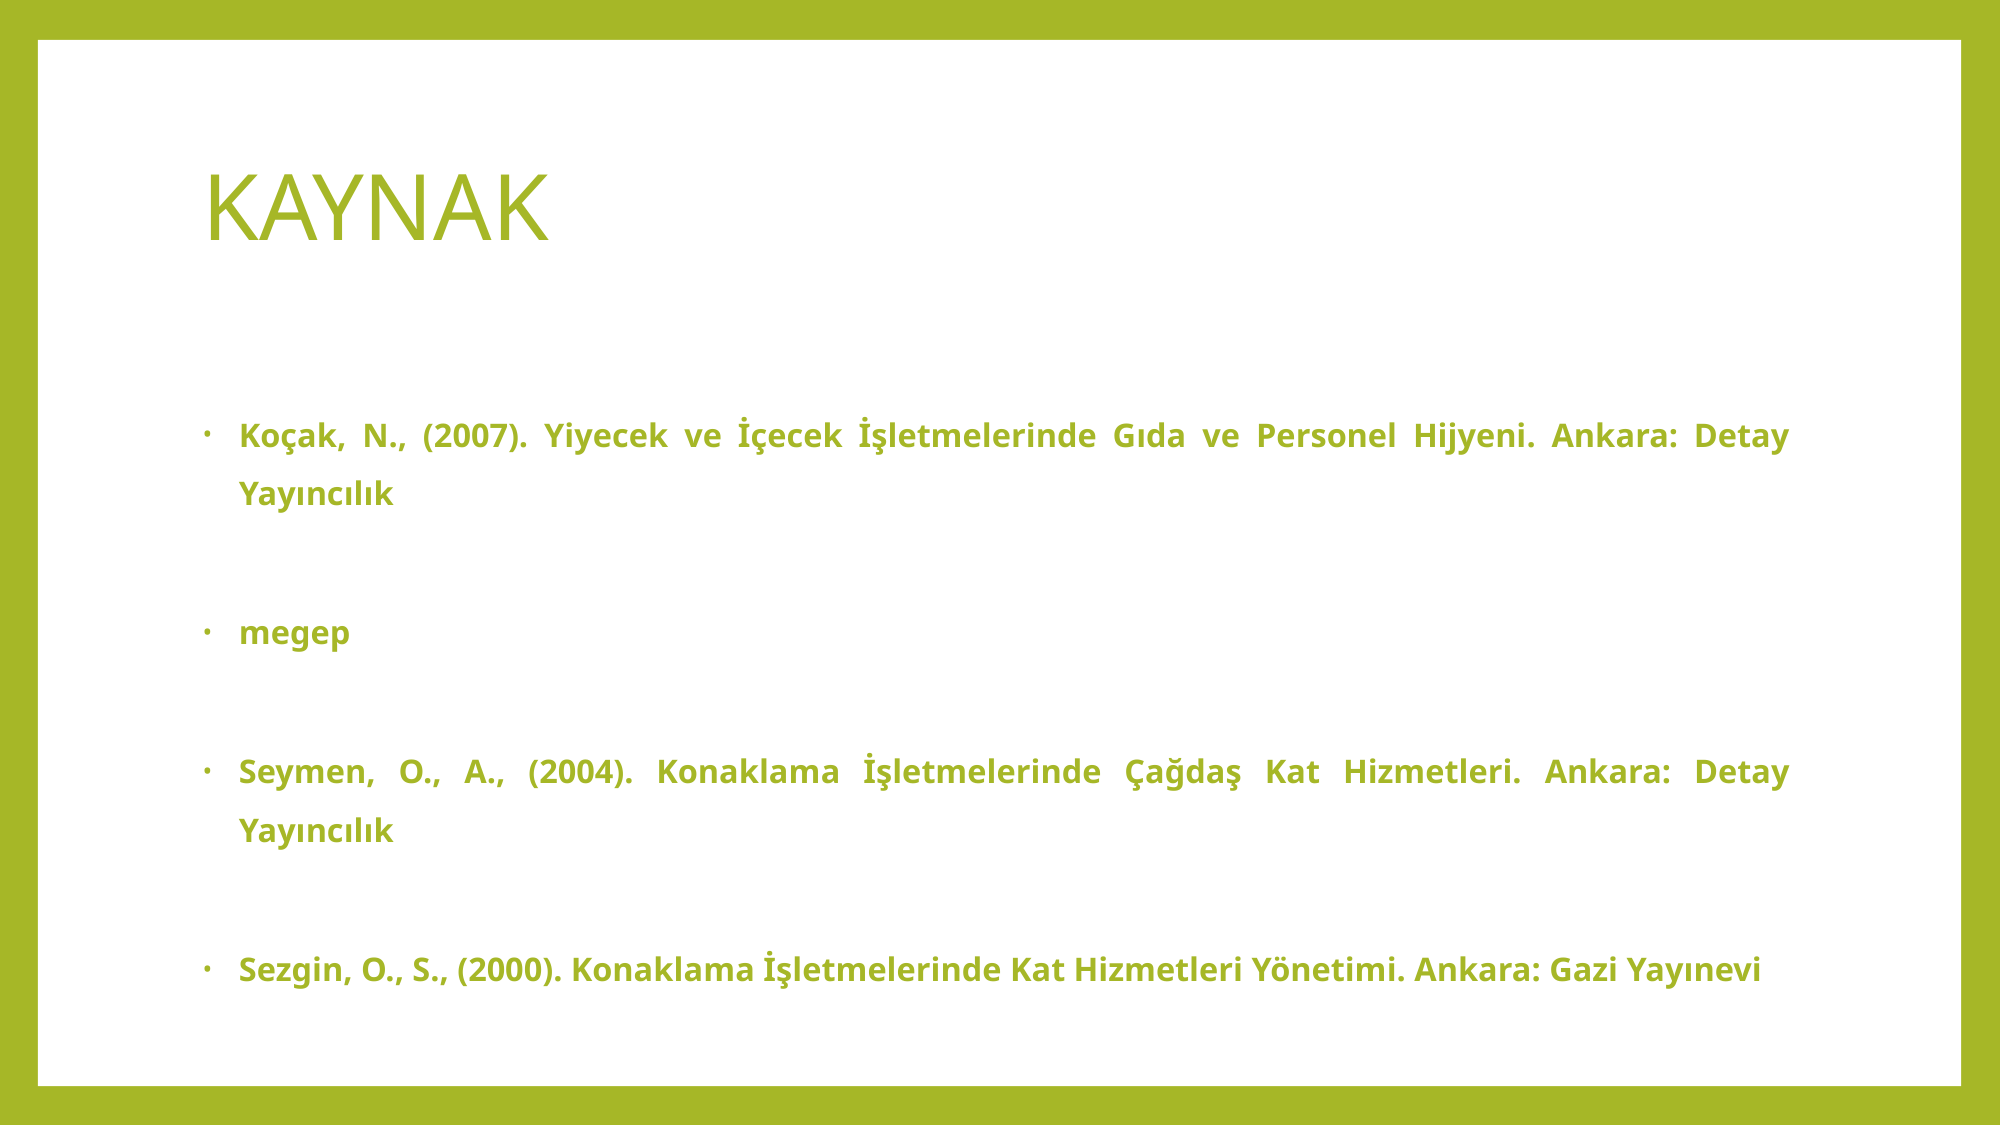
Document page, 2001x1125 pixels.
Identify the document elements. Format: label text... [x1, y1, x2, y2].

title KAYNAK [187, 99, 1808, 323]
list Koçak, N., (2007). Yiyecek ve İçecek İşletmelerinde Gıda ve Personel Hijyeni. Ankara: Detay Yayıncılık megep Seymen, O., A., (2004). Konaklama İşletmelerinde Çağdaş Kat Hizmetleri. Ankara: Detay Yayıncılık Sezgin, O., S., (2000). Konaklama İşletmelerinde Kat Hizmetleri Yönetimi. Ankara: Gazi Yayınevi [187, 337, 1808, 1000]
